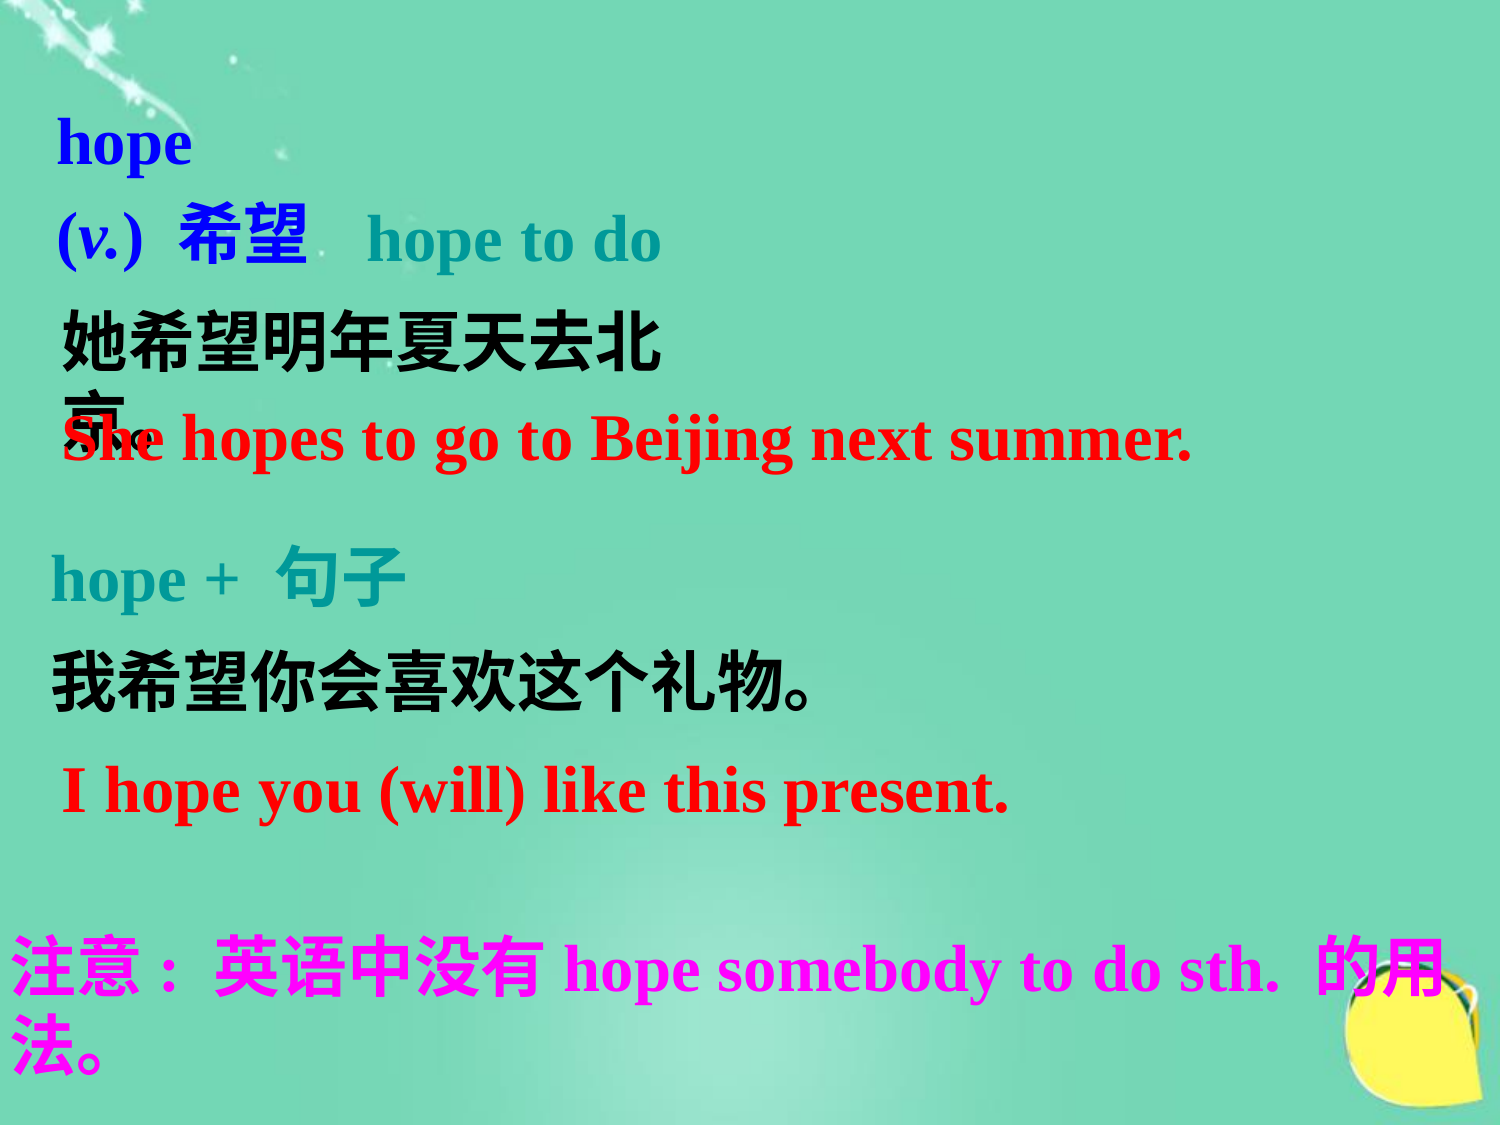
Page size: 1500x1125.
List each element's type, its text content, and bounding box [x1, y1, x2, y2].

text_box She hopes to go to Beijing next summer. [46, 386, 1453, 482]
text_box (v.) 希望 [41, 184, 668, 280]
text_box 我希望你会喜欢这个礼物。 [35, 632, 1441, 728]
picture [0, 0, 1500, 1125]
text_box 她希望明年夏天去北京。 [46, 292, 768, 386]
text_box hope [41, 90, 1459, 185]
text_box 注意: 英语中没有hope somebody to do sth. 的用法。 [0, 916, 1495, 1092]
text_box hope + 句子 [35, 527, 780, 622]
text_box hope to do [351, 187, 990, 283]
text_box I hope you (will) like this present. [46, 738, 1453, 833]
